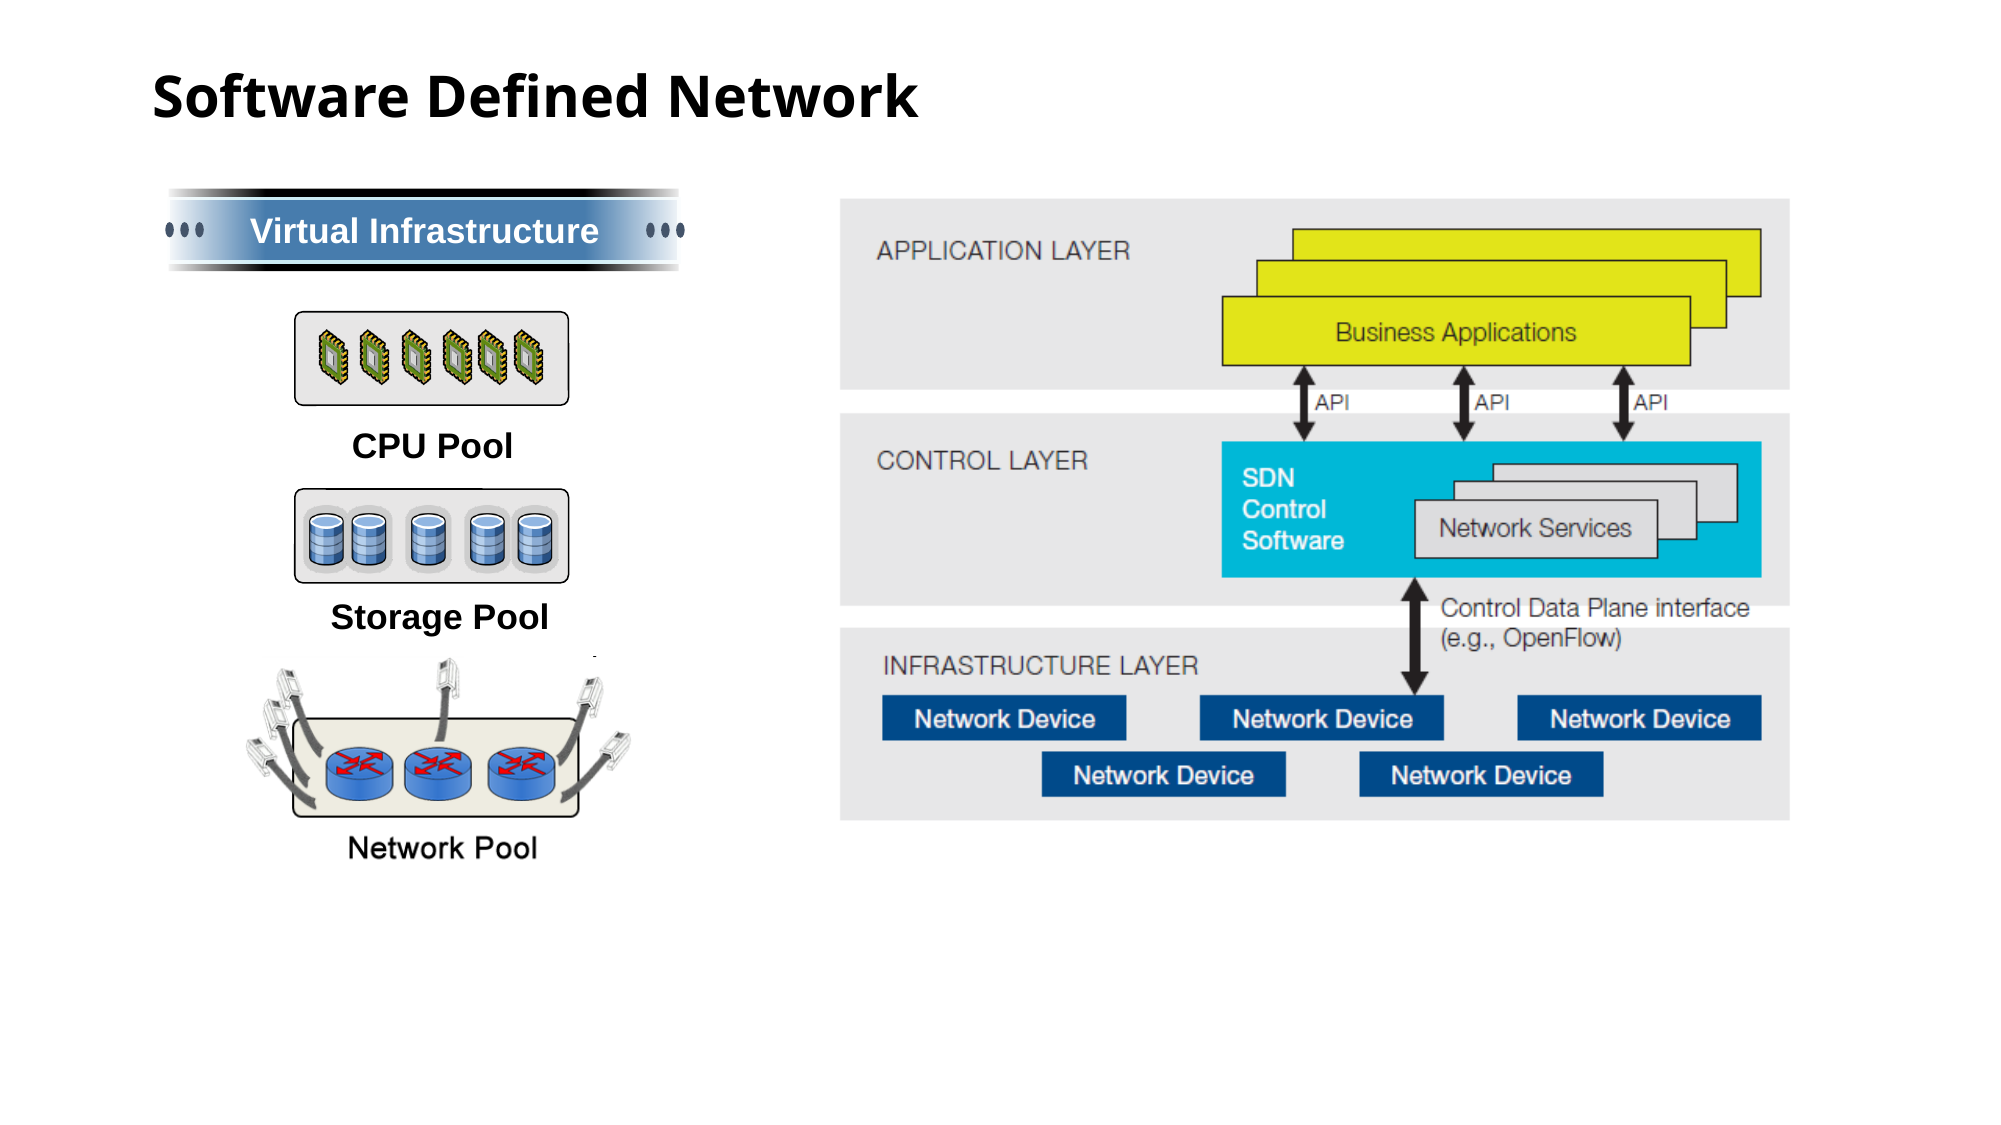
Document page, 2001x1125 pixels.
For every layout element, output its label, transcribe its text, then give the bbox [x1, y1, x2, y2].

picture [831, 188, 1801, 830]
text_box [164, 179, 686, 646]
title Software Defined Network [137, 59, 1863, 138]
picture [243, 656, 638, 873]
